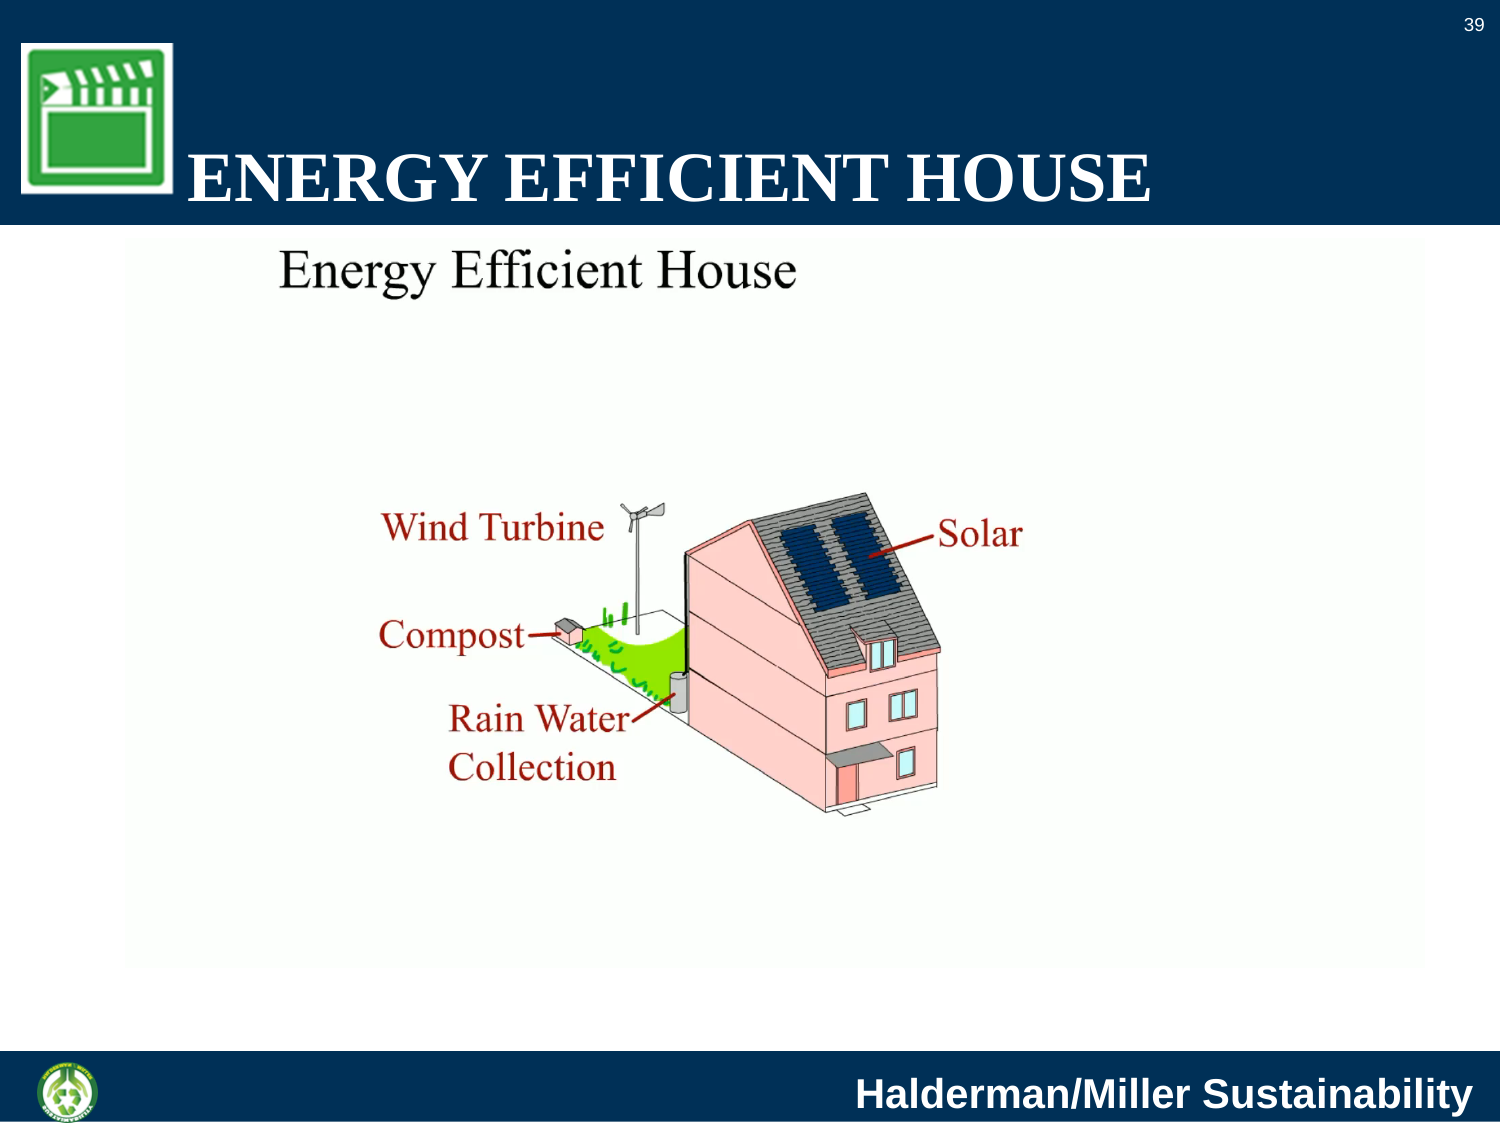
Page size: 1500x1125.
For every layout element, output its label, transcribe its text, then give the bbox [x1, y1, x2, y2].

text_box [124, 237, 1426, 970]
title ENERGY EFFICIENT HOUSE [187, 35, 1363, 216]
picture [37, 1062, 98, 1123]
picture [20, 43, 175, 196]
slide_number 39 [1389, 0, 1500, 49]
